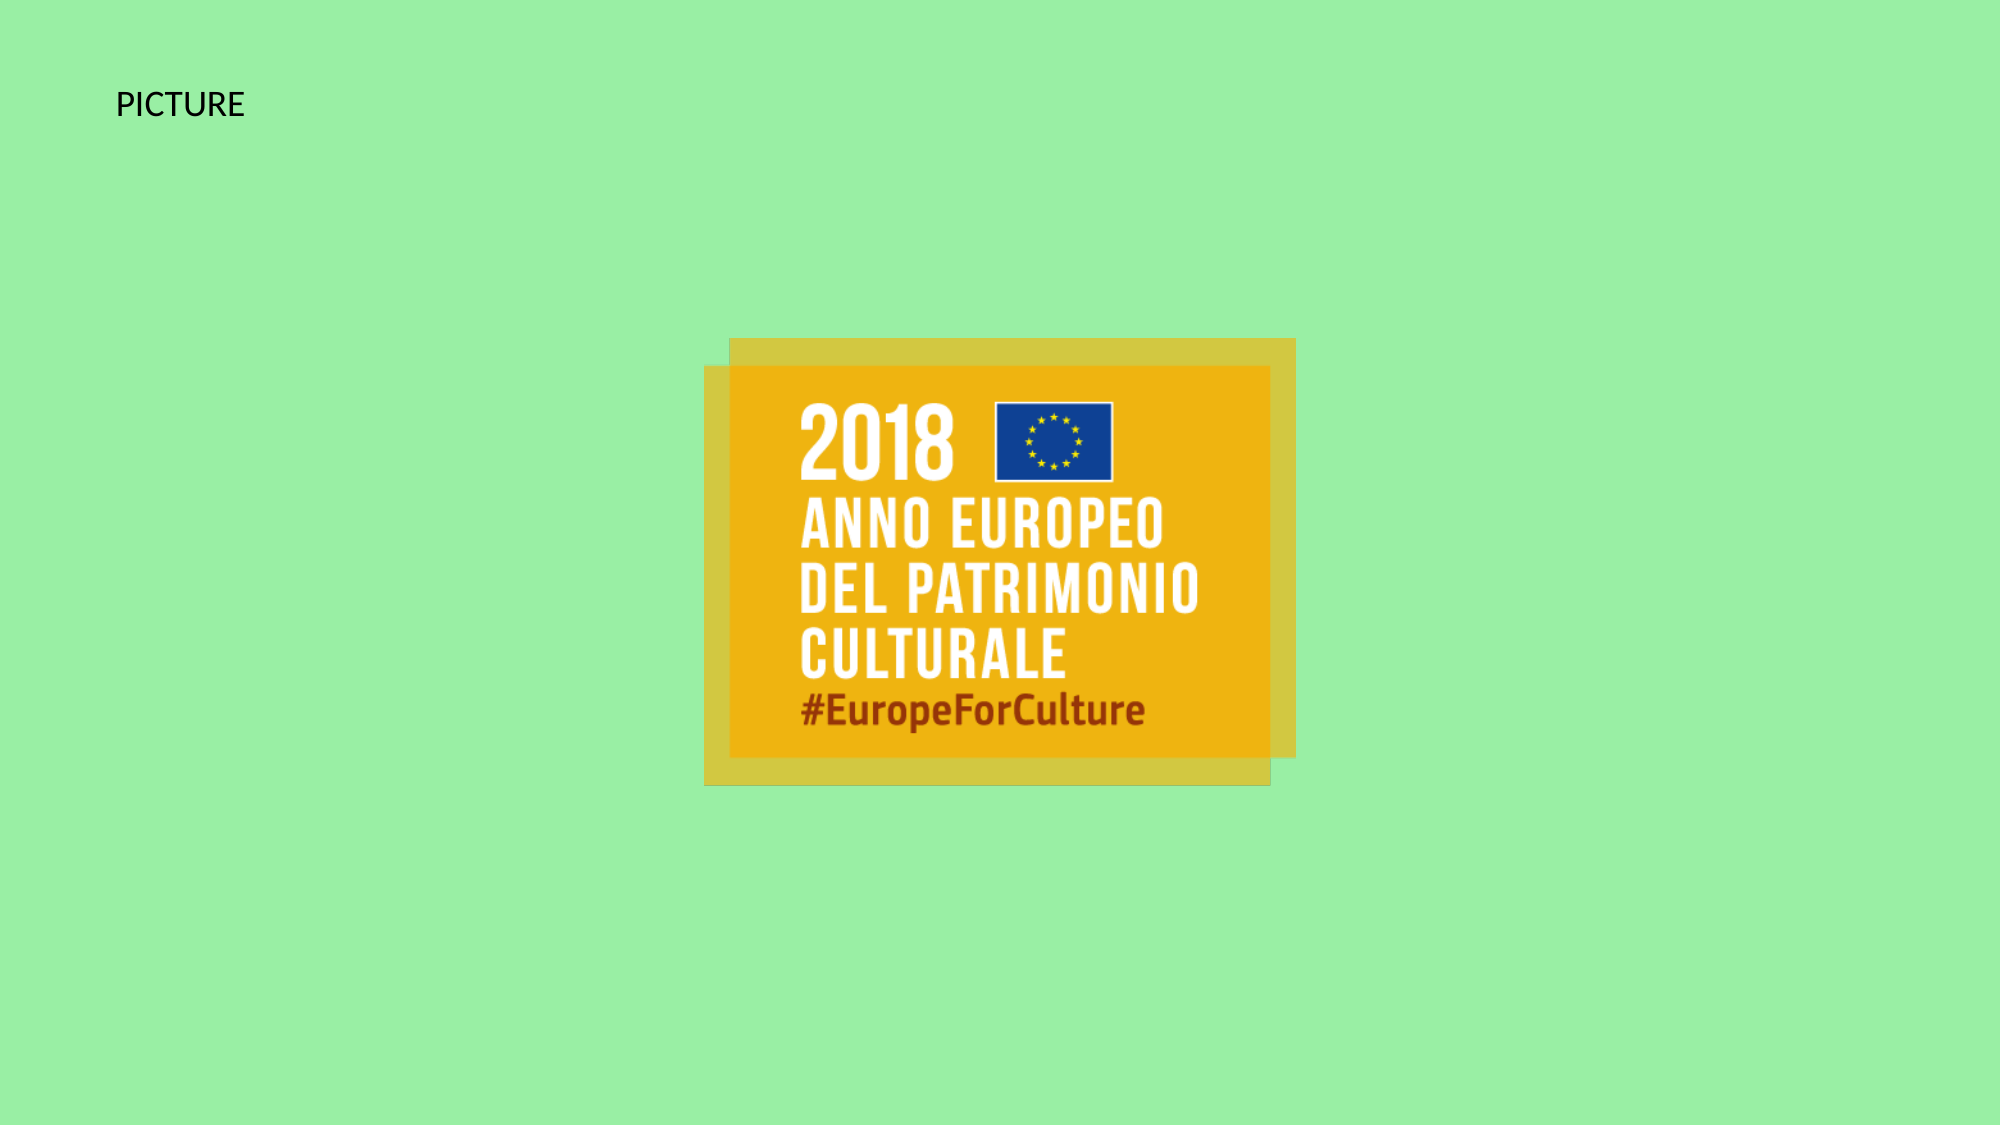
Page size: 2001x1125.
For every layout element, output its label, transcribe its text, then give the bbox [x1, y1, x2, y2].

picture [704, 338, 1296, 787]
text_box PICTURE [101, 71, 694, 132]
